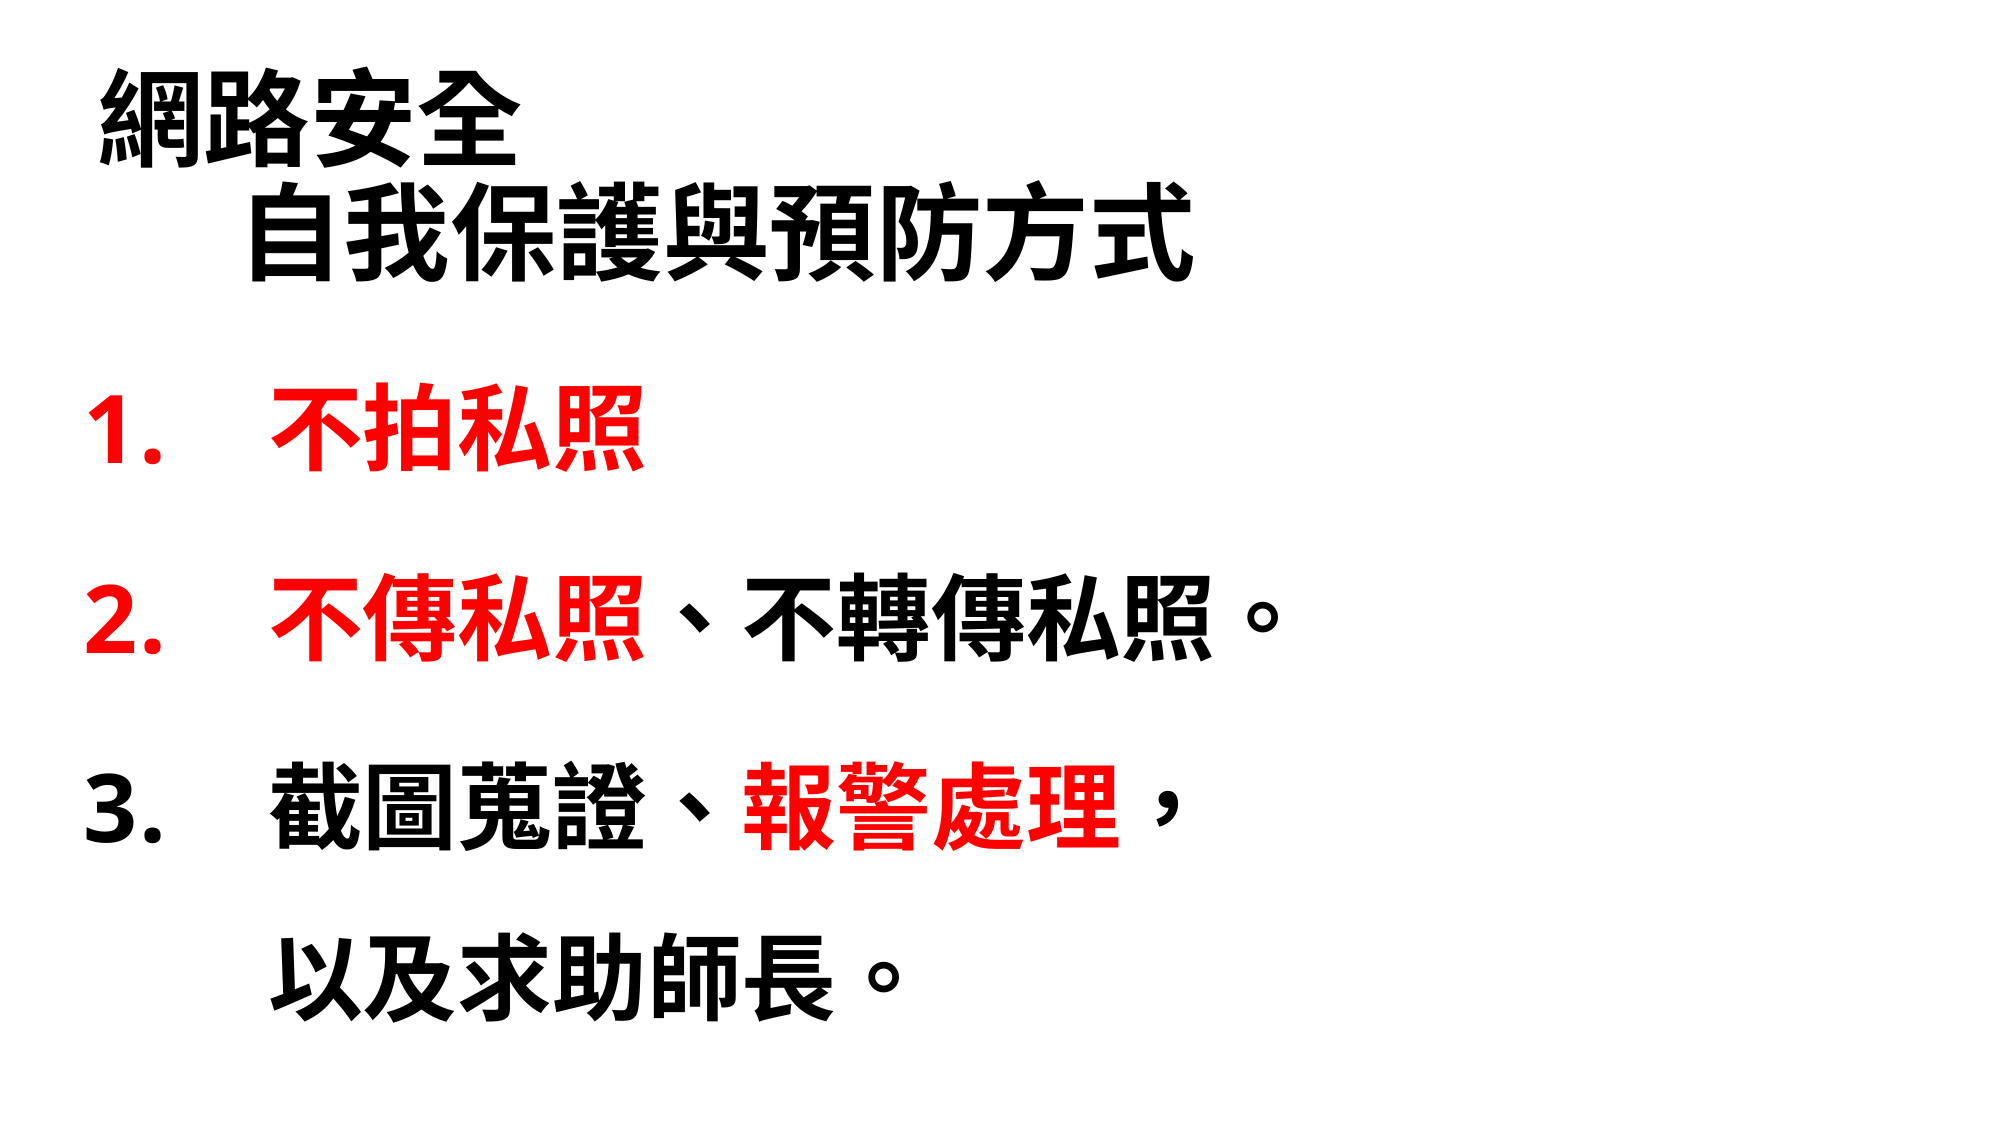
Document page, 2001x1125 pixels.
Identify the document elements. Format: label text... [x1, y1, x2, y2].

list 不拍私照 不傳私照、不轉傳私照。 截圖蒐證、報警處理， 以及求助師長。 [68, 304, 1932, 1046]
title 網路安全 自我保護與預防方式 [82, 57, 1918, 304]
